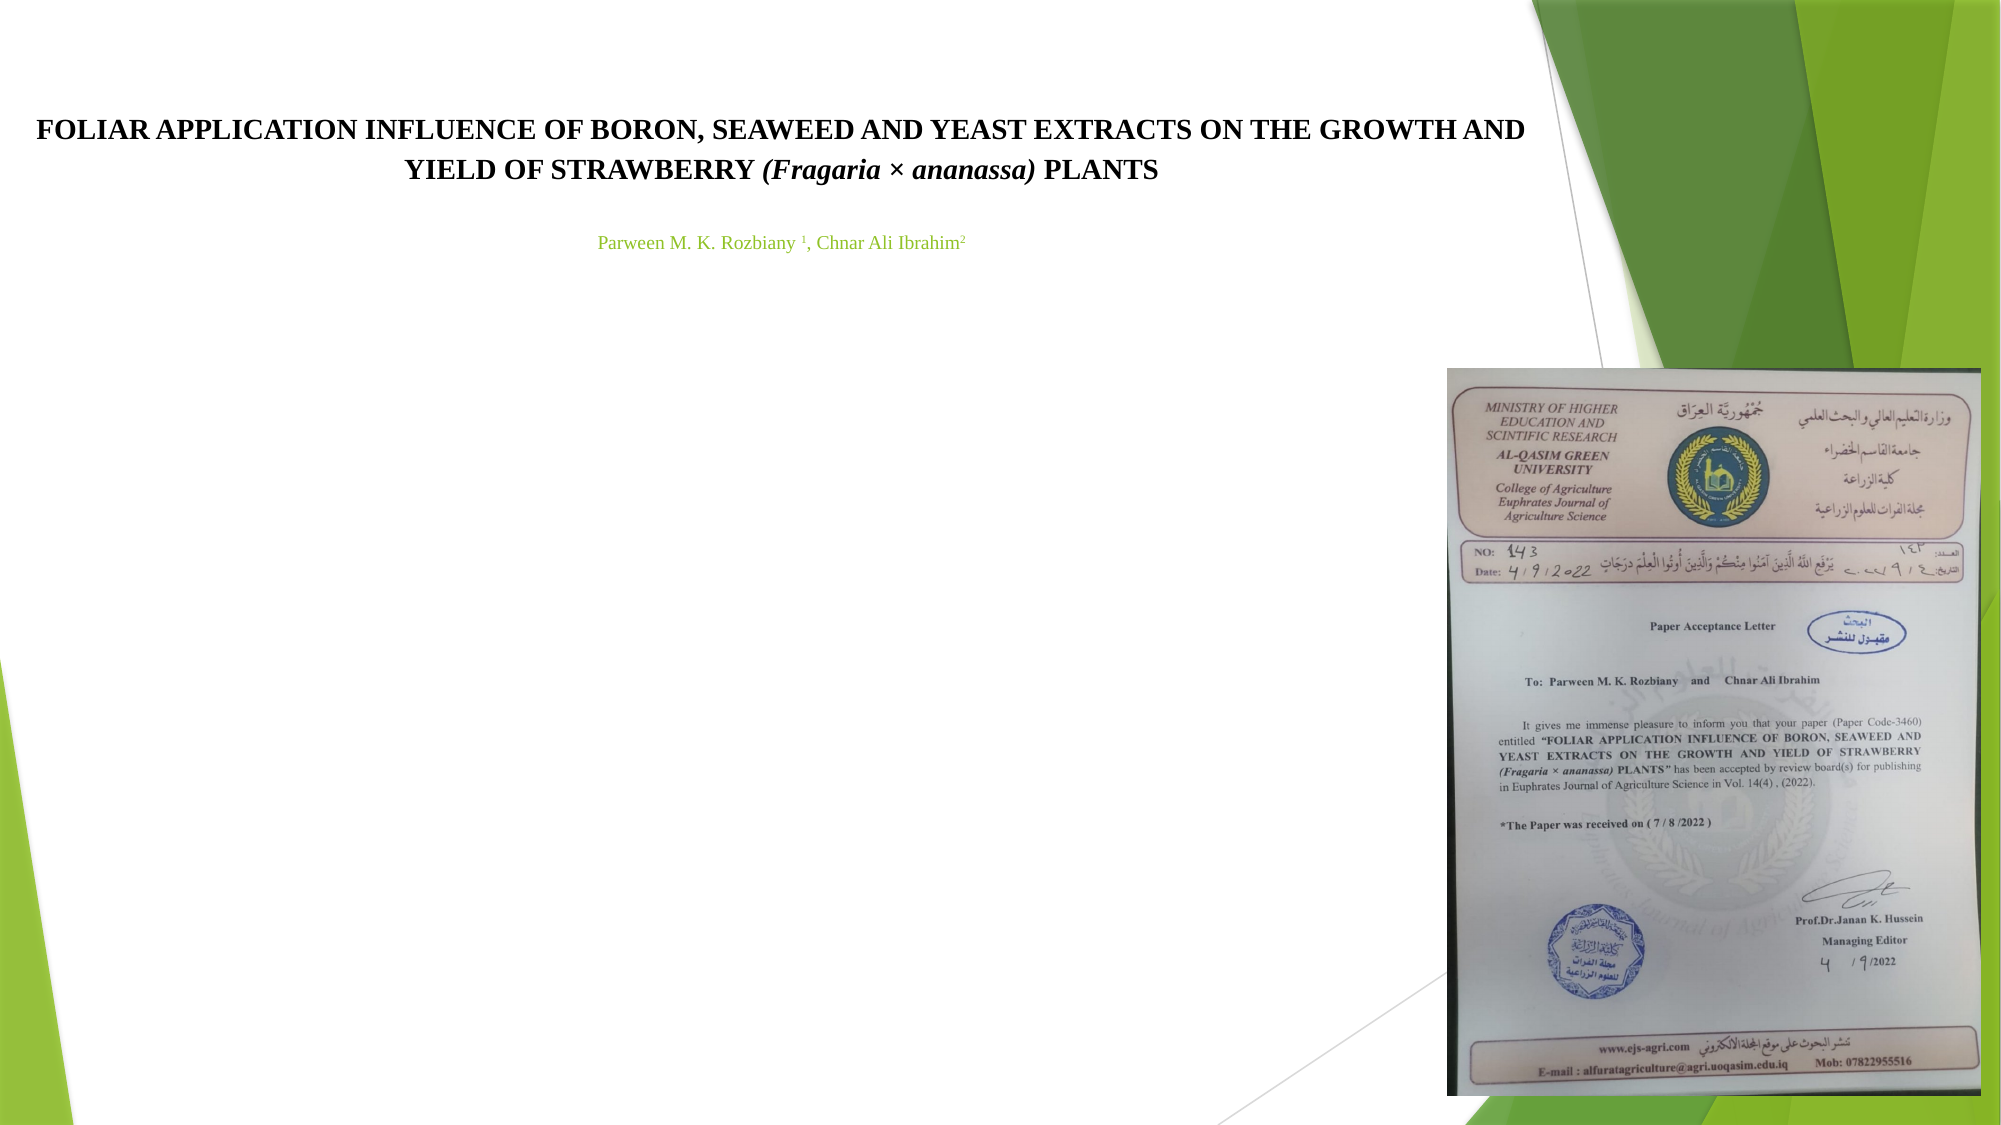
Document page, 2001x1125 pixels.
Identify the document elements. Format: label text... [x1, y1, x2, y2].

picture [1447, 367, 1982, 1096]
title FOLIAR APPLICATION INFLUENCE OF BORON, SEAWEED AND YEAST EXTRACTS ON THE GROWTH AND YIELD OF STRAWBERRY (Fragaria × ananassa) PLANTS Parween M. K. Rozbiany 1, Chnar Ali Ibrahim2 [17, 97, 1546, 315]
